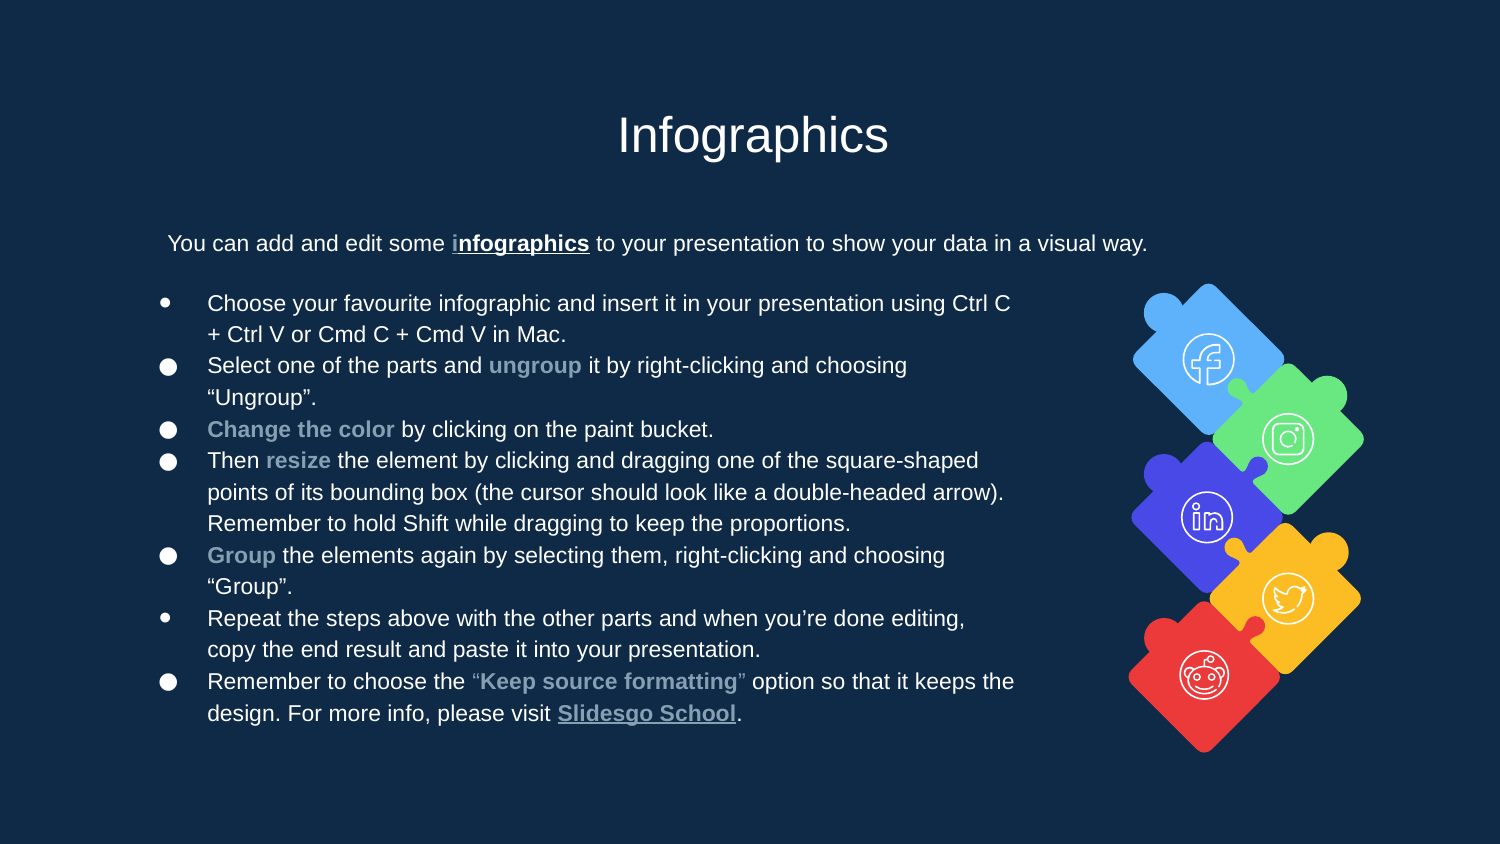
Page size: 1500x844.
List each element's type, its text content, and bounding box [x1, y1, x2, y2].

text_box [1127, 283, 1366, 753]
text_box Choose your favourite infographic and insert it in your presentation using Ctrl C + Ctrl V or Cmd C + Cmd V in Mac. Select one of the parts and ungroup it by right-clicking and choosing “Ungroup”. Change the color by clicking on the paint bucket. Then resize the element by clicking and dragging one of the square-shaped points of its bounding box (the cursor should look like a double-headed arrow). Remember to hold Shift while dragging to keep the proportions. Group the elements again by selecting them, right-clicking and choosing “Group”. Repeat the steps above with the other parts and when you’re done editing, copy the end result and paste it into your presentation. Remember to choose the “Keep source formatting” option so that it keeps the design. For more info, please visit Slidesgo School. [117, 268, 1032, 750]
list You can add and edit some infographics to your presentation to show your data in a visual way. [133, 209, 1279, 262]
title Infographics [175, 87, 1332, 167]
